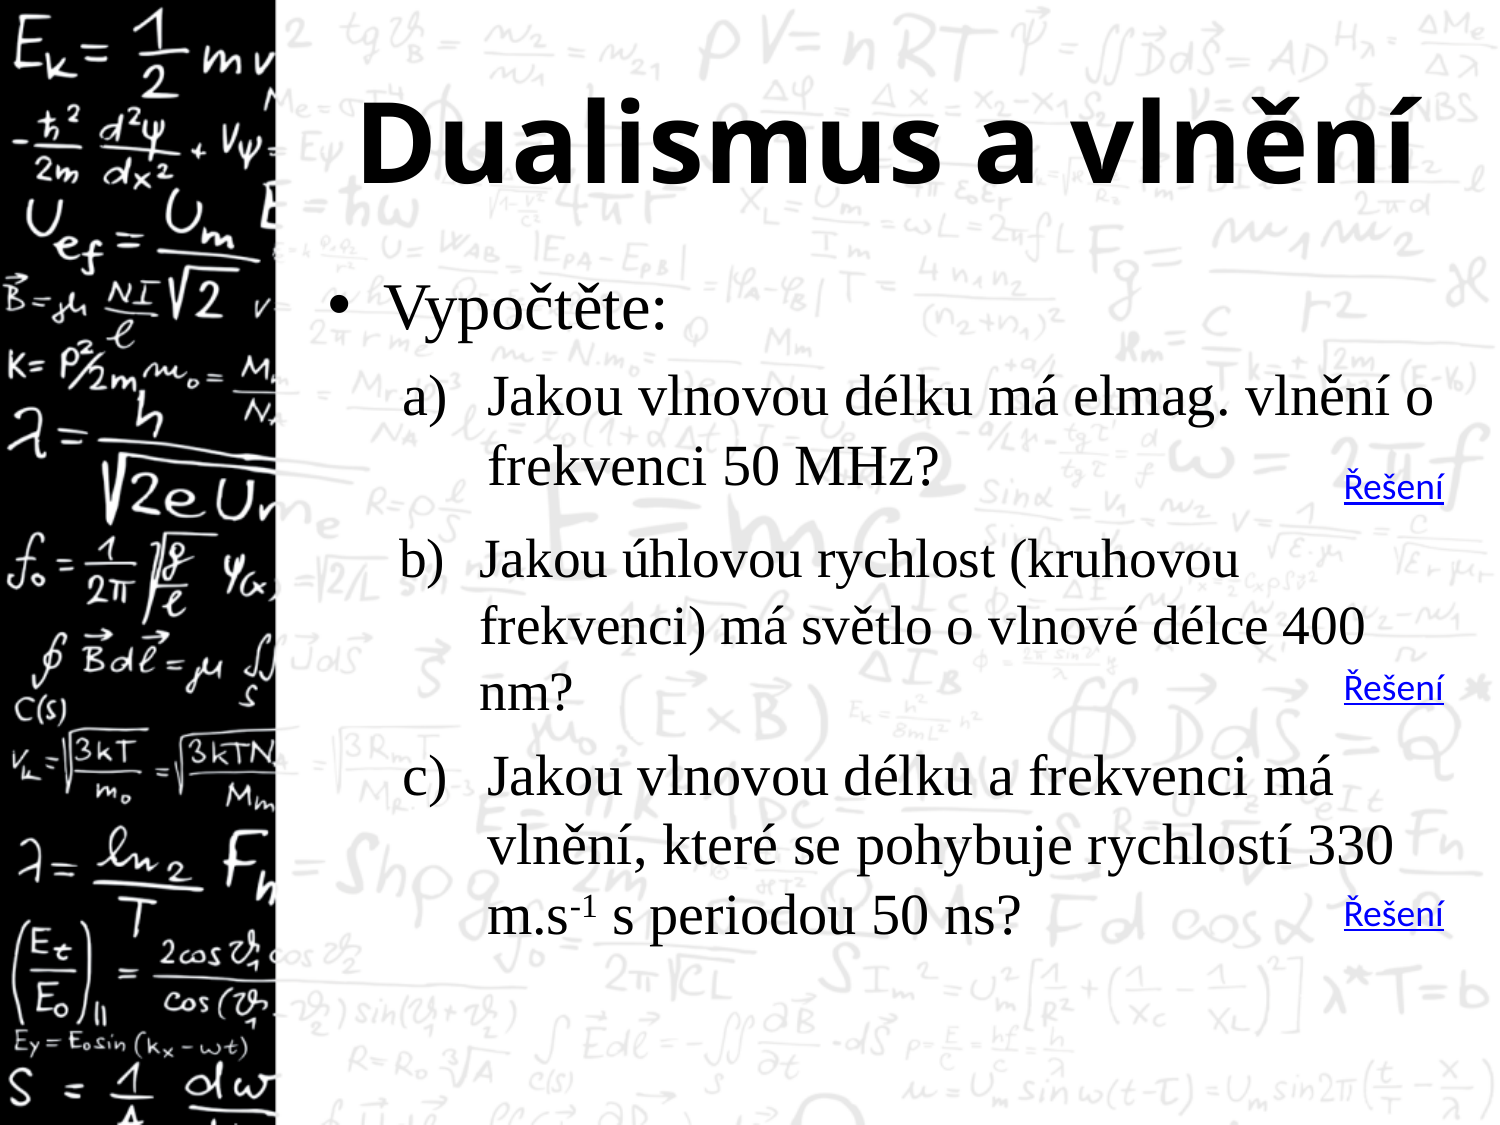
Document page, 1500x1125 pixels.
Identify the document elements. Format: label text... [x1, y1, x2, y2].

text_box Řešení [1328, 454, 1471, 515]
text_box Jakou vlnovou délku a frekvenci má vlnění, které se pohybuje rychlostí 330 m.s-1 s periodou 50 ns? [312, 729, 1447, 976]
text_box Jakou vlnovou délku má elmag. vlnění o frekvenci 50 MHz? [312, 349, 1500, 516]
text_box Řešení [1328, 655, 1471, 716]
picture [0, 0, 1500, 1125]
text_box Řešení [1328, 881, 1471, 942]
title Dualismus a vlnění [312, 45, 1461, 233]
text_box Jakou úhlovou rychlost (kruhovou frekvenci) má světlo o vlnové délce 400 nm? [312, 515, 1447, 729]
list Vypočtěte: [312, 255, 1463, 349]
